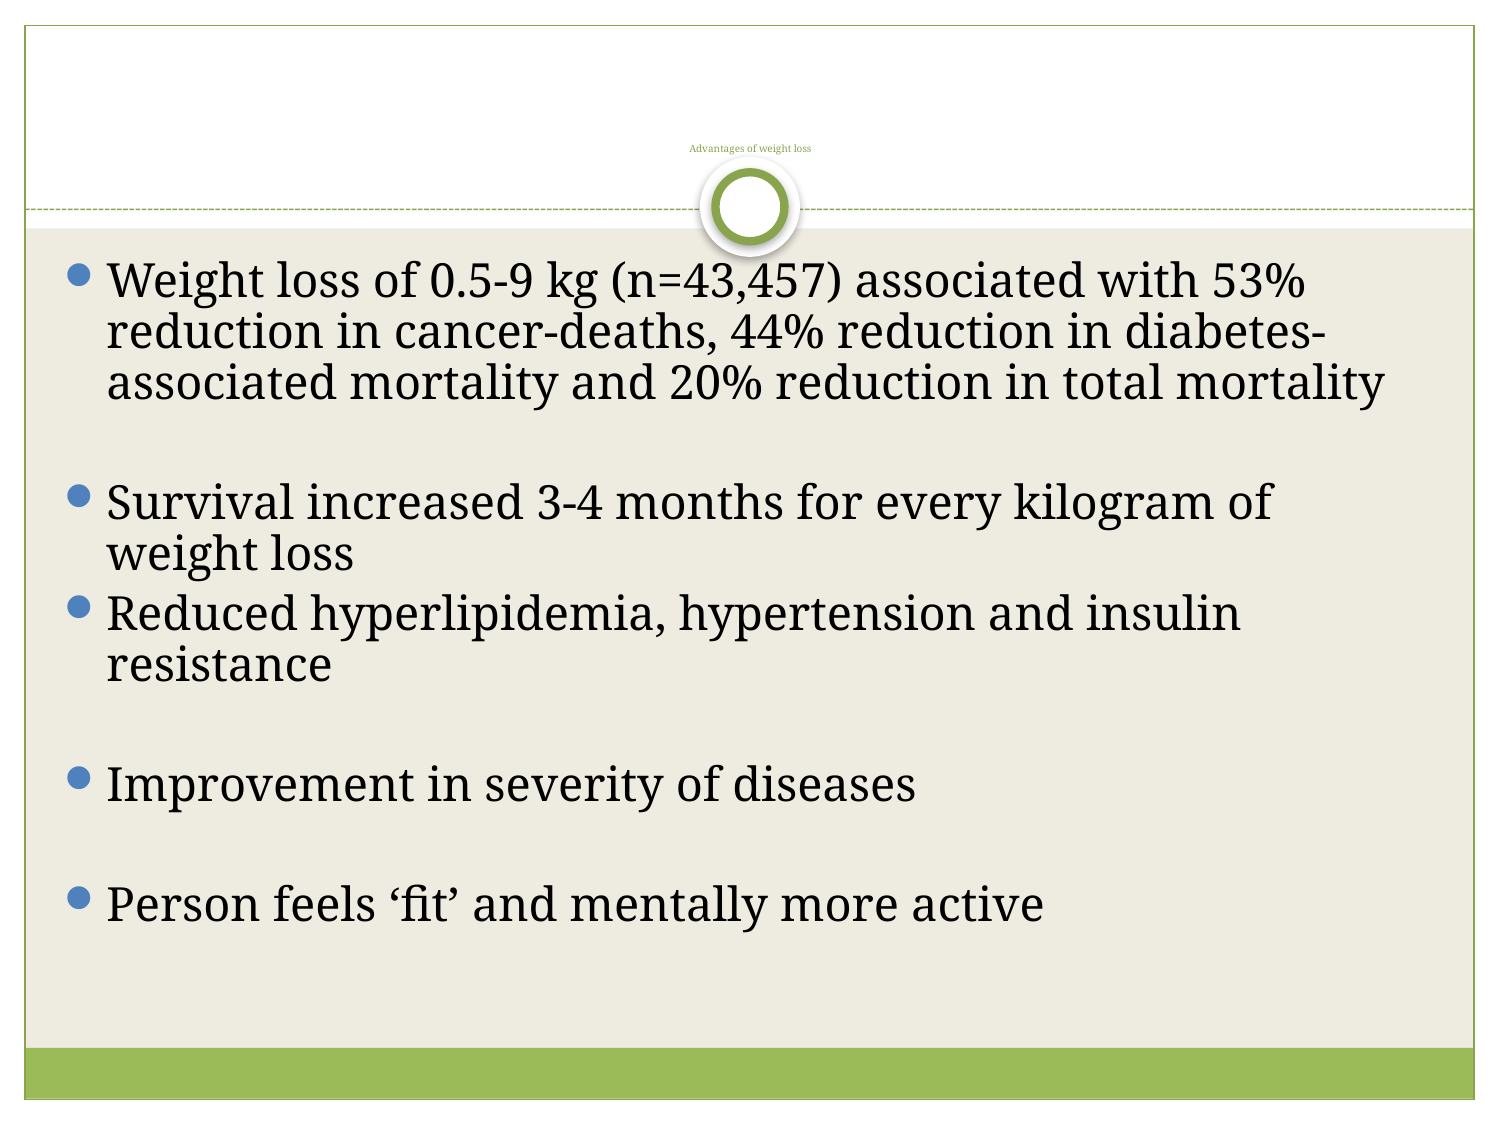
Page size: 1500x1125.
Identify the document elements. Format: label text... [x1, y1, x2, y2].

title Advantages of weight loss [49, 54, 1450, 162]
list Weight loss of 0.5-9 kg (n=43,457) associated with 53% reduction in cancer-deaths, 44% reduction in diabetes-associated mortality and 20% reduction in total mortality Survival increased 3-4 months for every kilogram of weight loss Reduced hyperlipidemia, hypertension and insulin resistance Improvement in severity of diseases Person feels ‘fit’ and mentally more active [49, 249, 1450, 1005]
